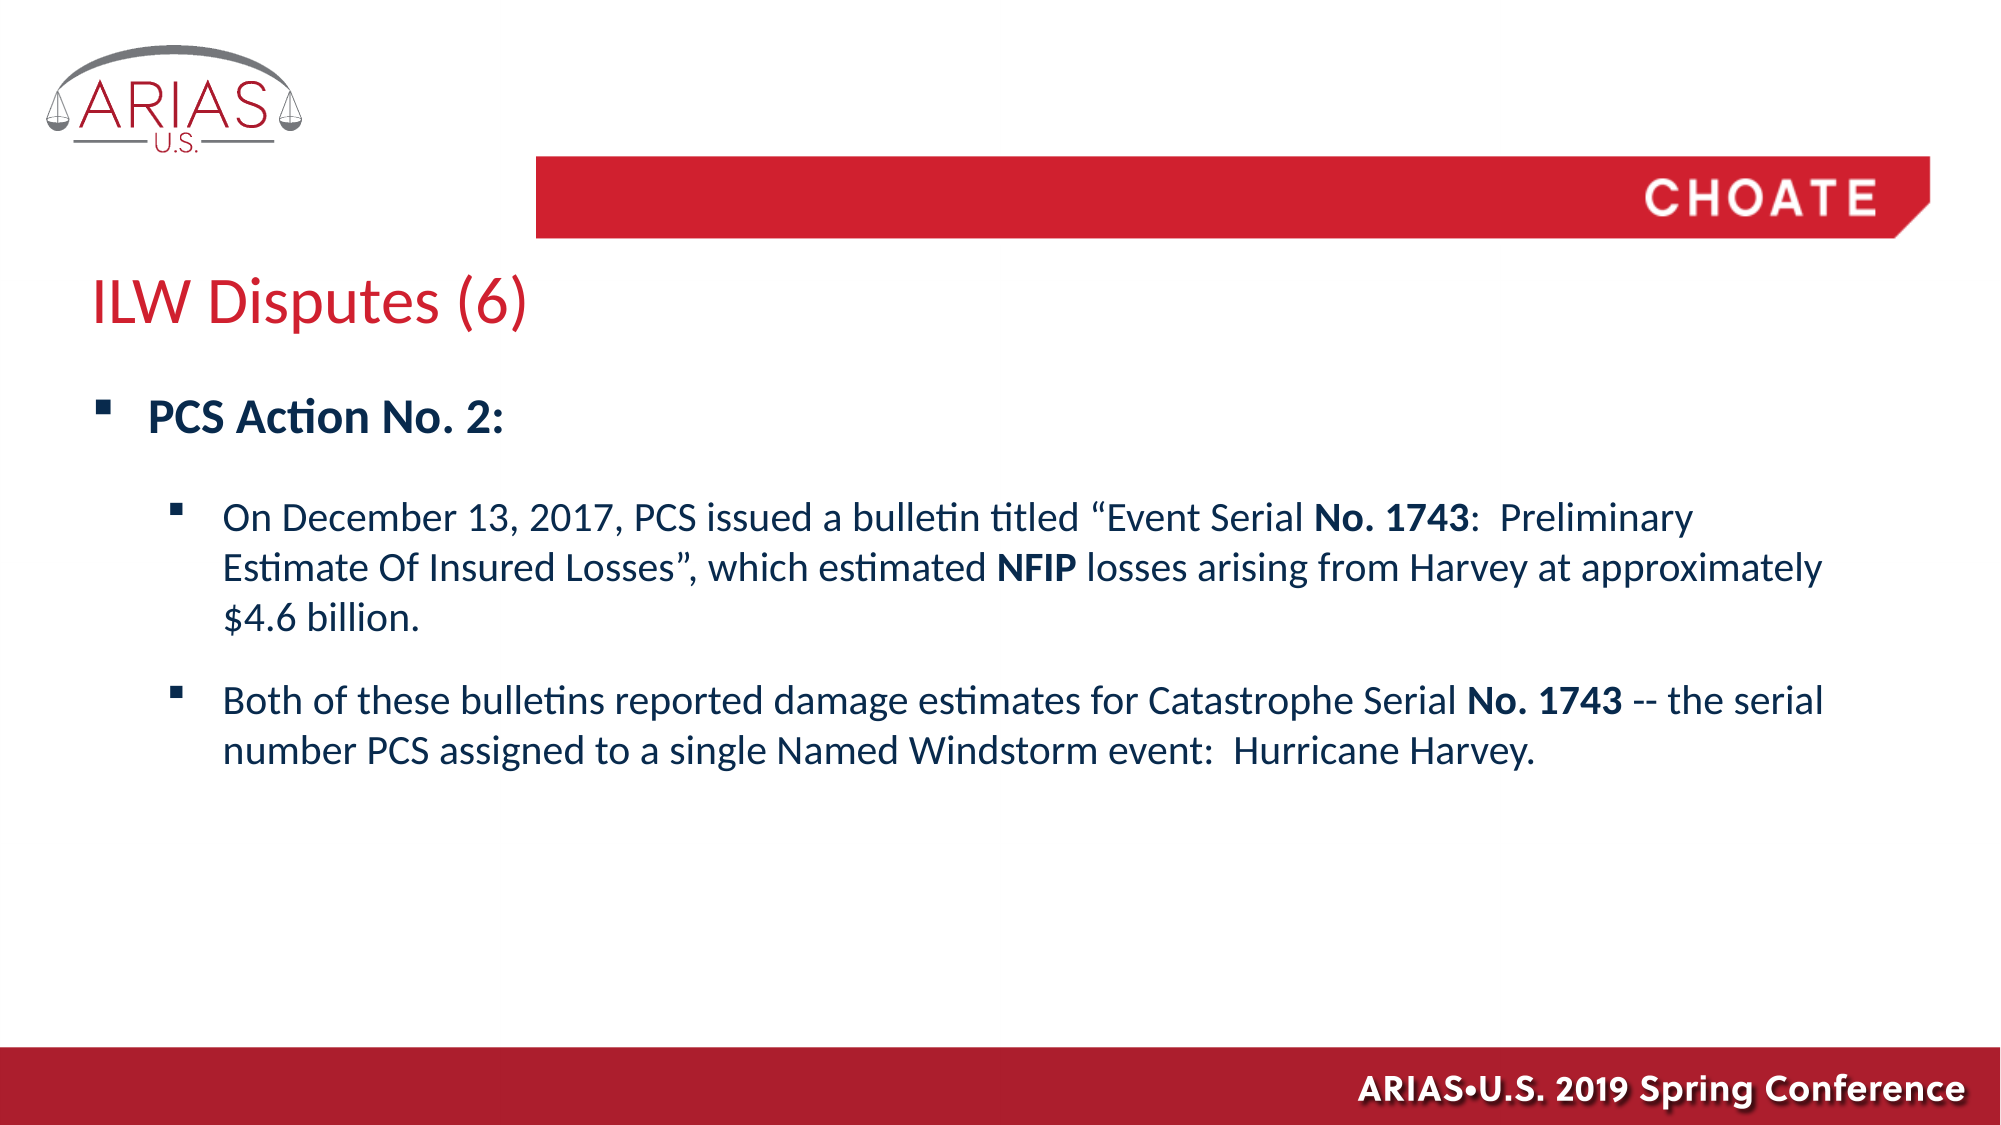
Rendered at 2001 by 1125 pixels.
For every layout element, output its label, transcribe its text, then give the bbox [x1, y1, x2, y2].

text_box PCS Action No. 2: On December 13, 2017, PCS issued a bulletin titled “Event Serial No. 1743: Preliminary Estimate Of Insured Losses”, which estimated NFIP losses arising from Harvey at approximately $4.6 billion. Both of these bulletins reported damage estimates for Catastrophe Serial No. 1743 -- the serial number PCS assigned to a single Named Windstorm event: Hurricane Harvey. [76, 376, 1853, 980]
text_box ILW Disputes (6) [76, 218, 1427, 376]
picture [0, 0, 2001, 1125]
